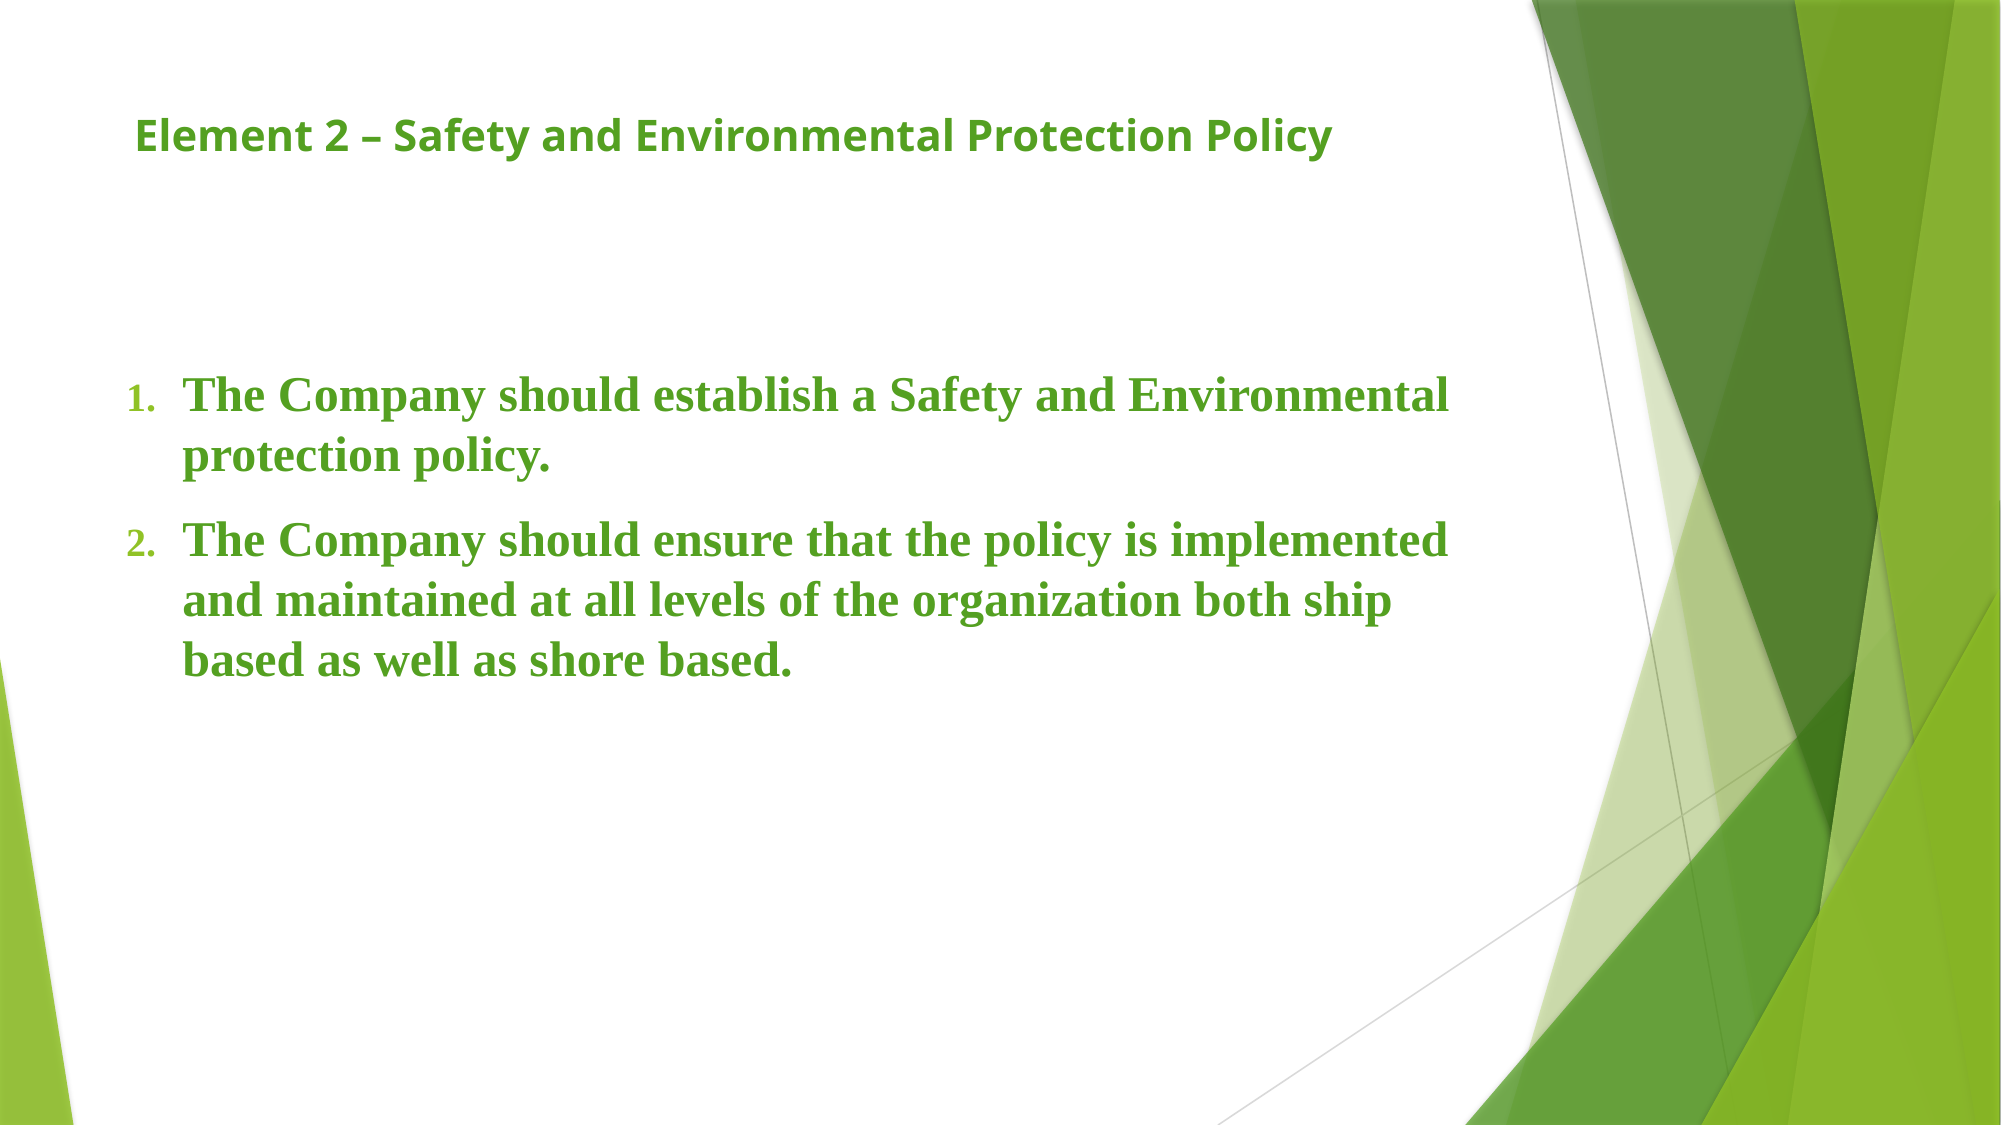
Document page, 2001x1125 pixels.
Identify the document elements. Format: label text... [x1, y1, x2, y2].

title Element 2 – Safety and Environmental Protection Policy [119, 99, 1523, 208]
list The Company should establish a Safety and Environmental protection policy. The Company should ensure that the policy is implemented and maintained at all levels of the organization both ship based as well as shore based. [111, 354, 1522, 860]
